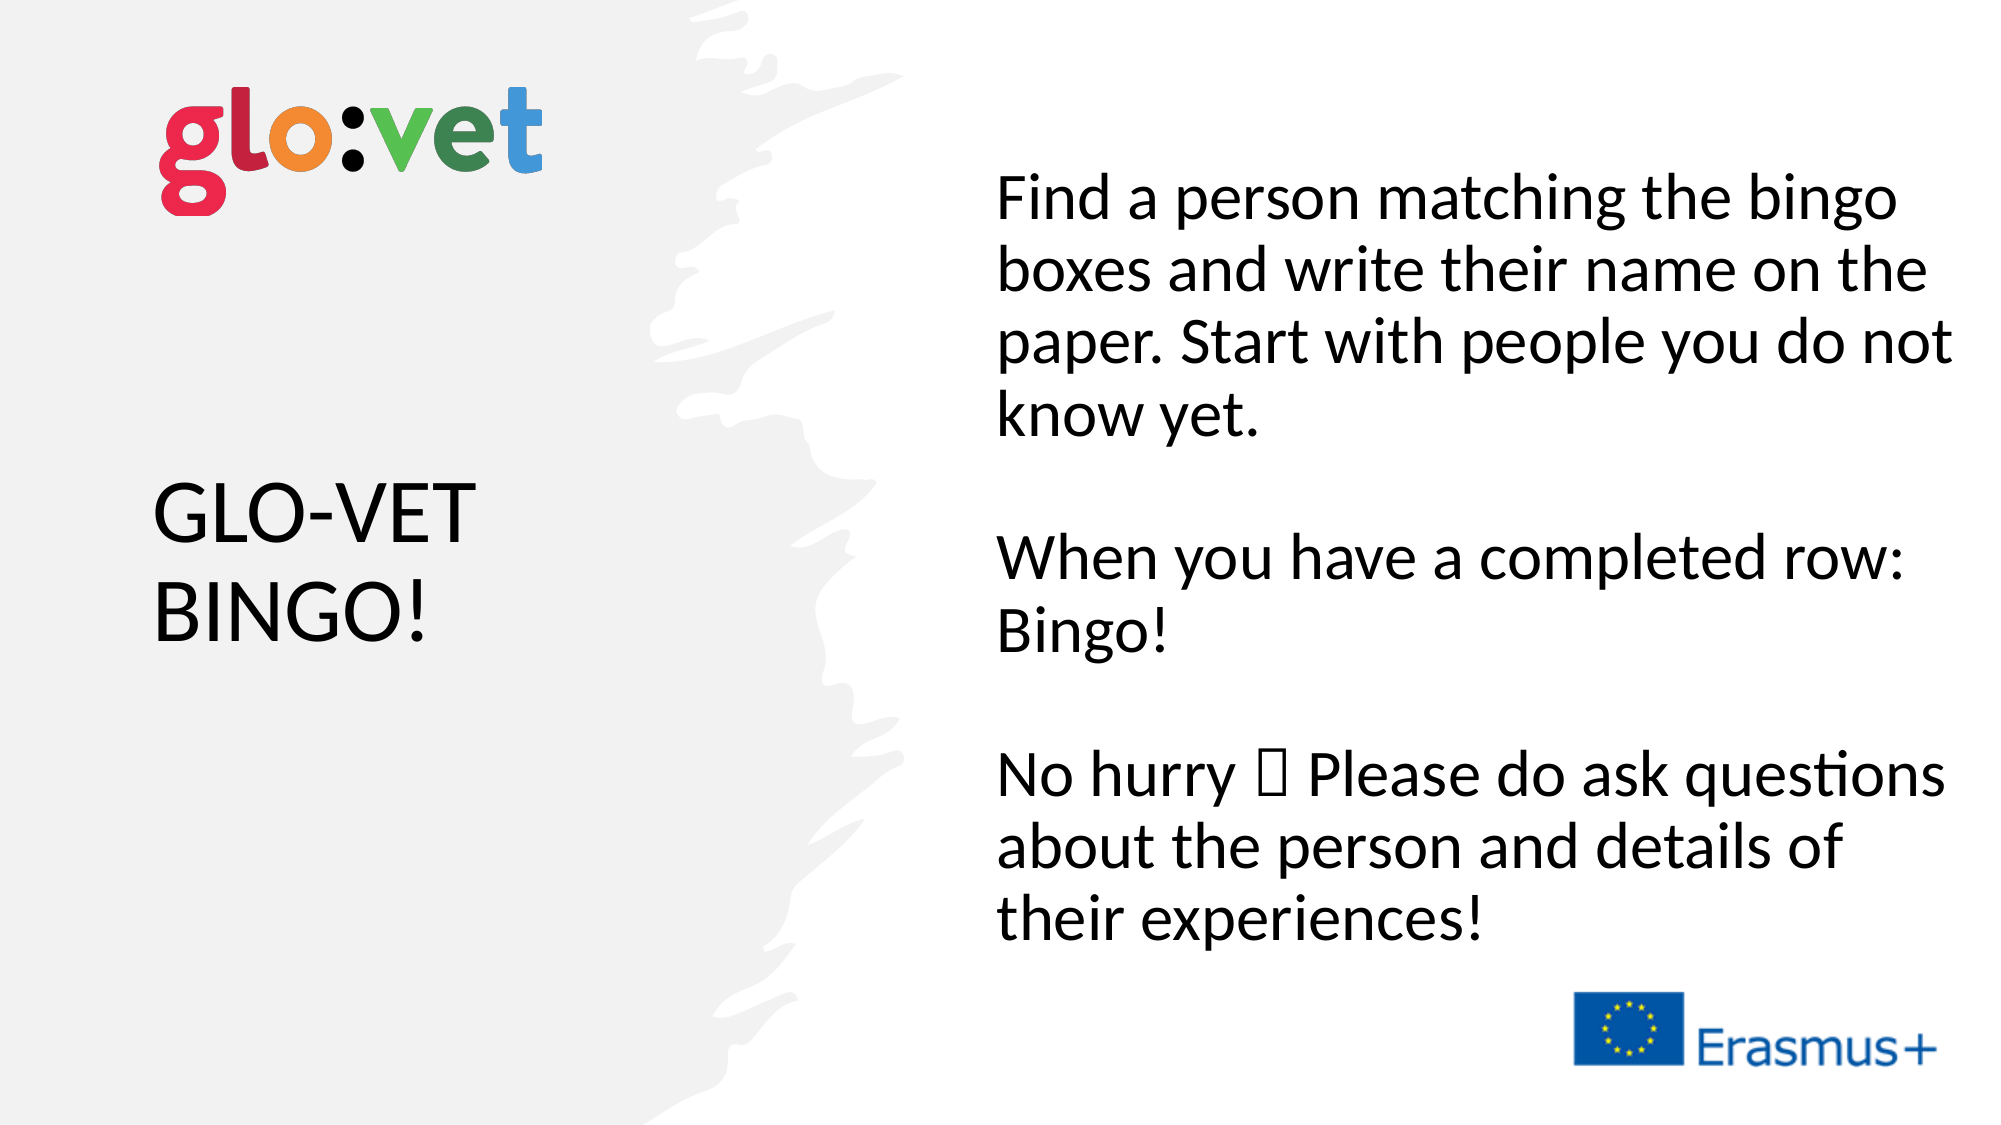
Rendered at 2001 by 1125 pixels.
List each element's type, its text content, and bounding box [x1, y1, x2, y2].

title GLO-VET BINGO! [137, 116, 800, 1008]
text_box [0, 0, 904, 1125]
picture [159, 87, 542, 216]
list Find a person matching the bingo boxes and write their name on the paper. Start with people you do not know yet. When you have a completed row: Bingo! No hurry  Please do ask questions about the person and details of their experiences! [981, 112, 1972, 1004]
picture [1553, 970, 1957, 1088]
text_box [645, 0, 2000, 1125]
